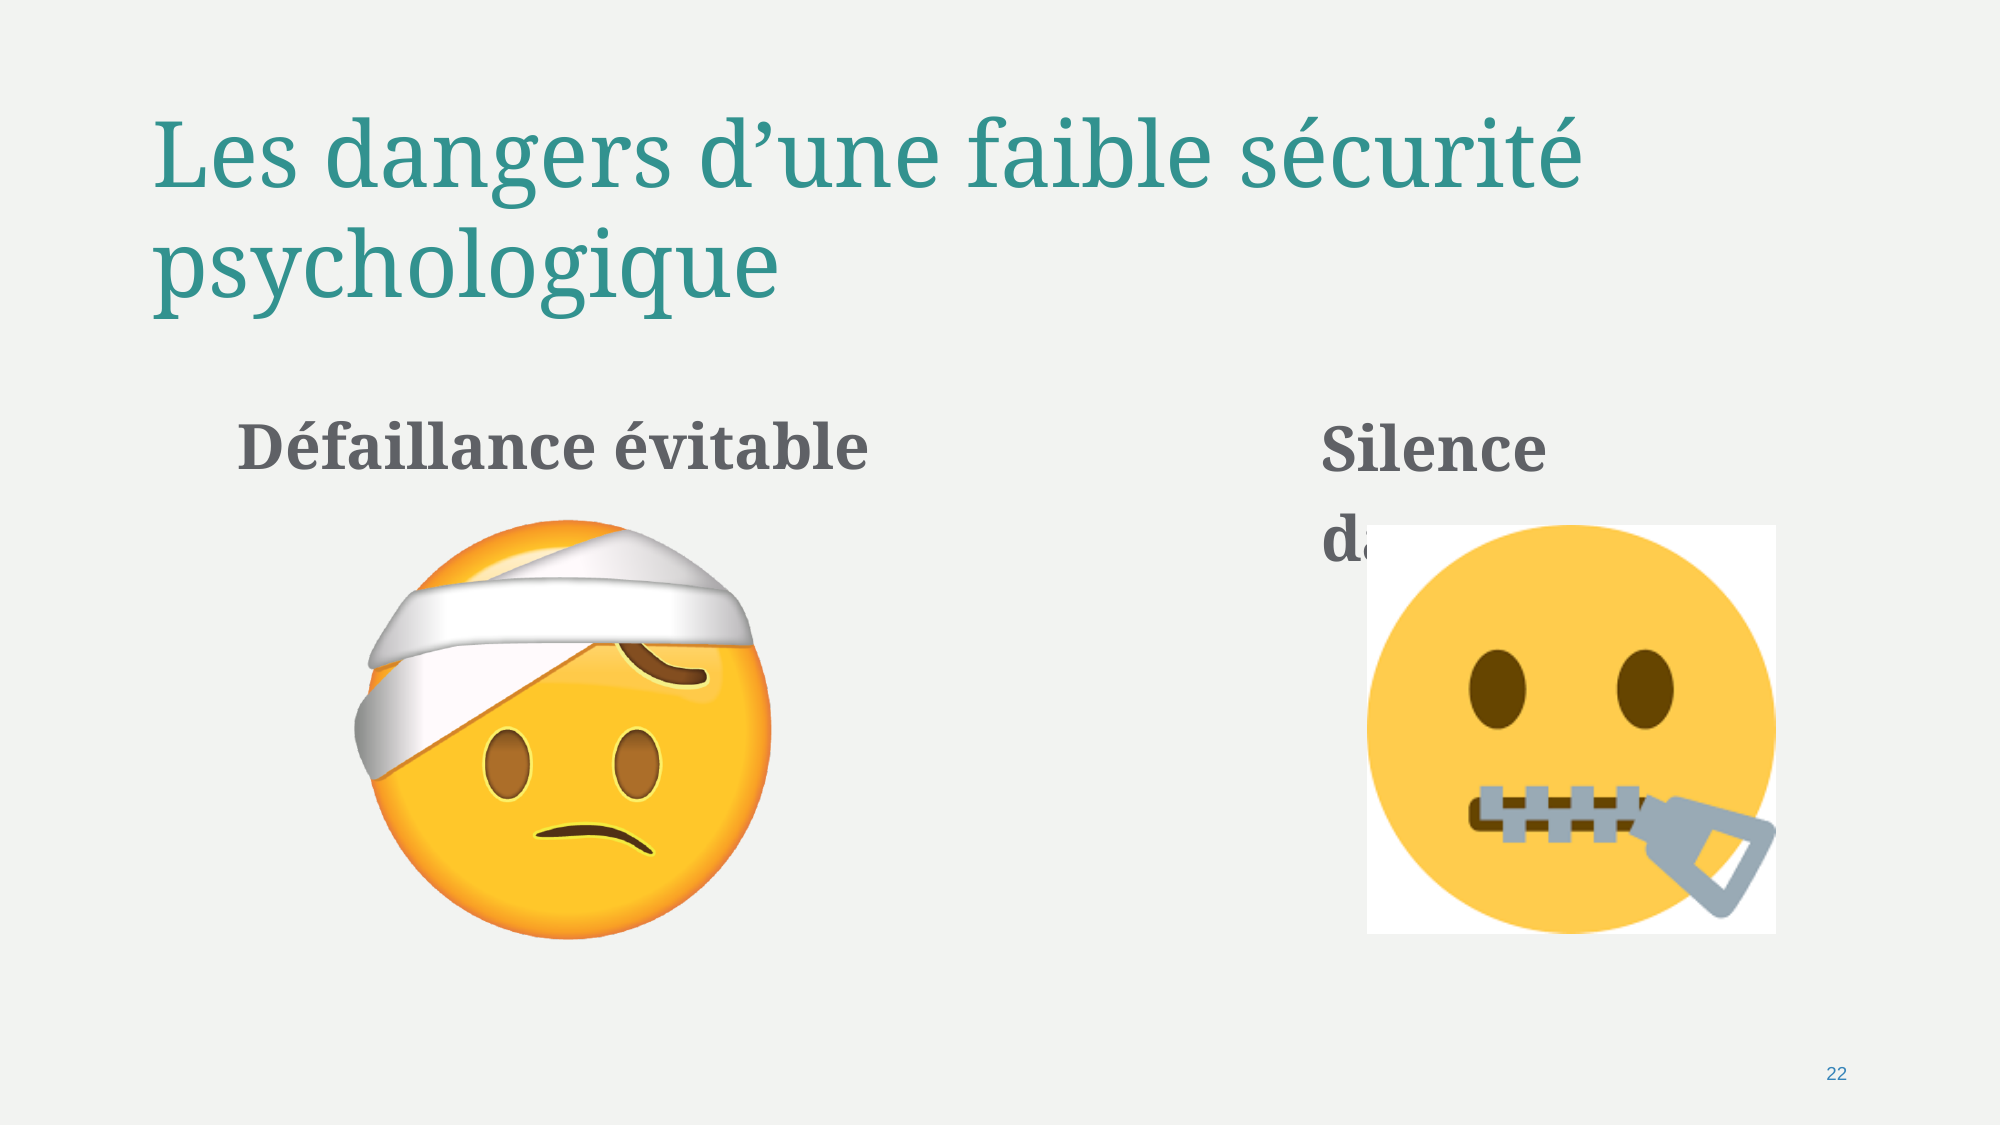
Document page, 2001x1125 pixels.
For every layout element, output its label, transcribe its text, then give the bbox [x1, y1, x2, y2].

picture [350, 517, 775, 942]
slide_number 22 [1412, 1042, 1863, 1103]
picture [1366, 524, 1777, 935]
list Silence dangereux [1306, 386, 1912, 865]
text_box Les dangers d’une faible sécurité psychologique [137, 88, 1863, 277]
list Défaillance évitable [137, 292, 988, 1007]
